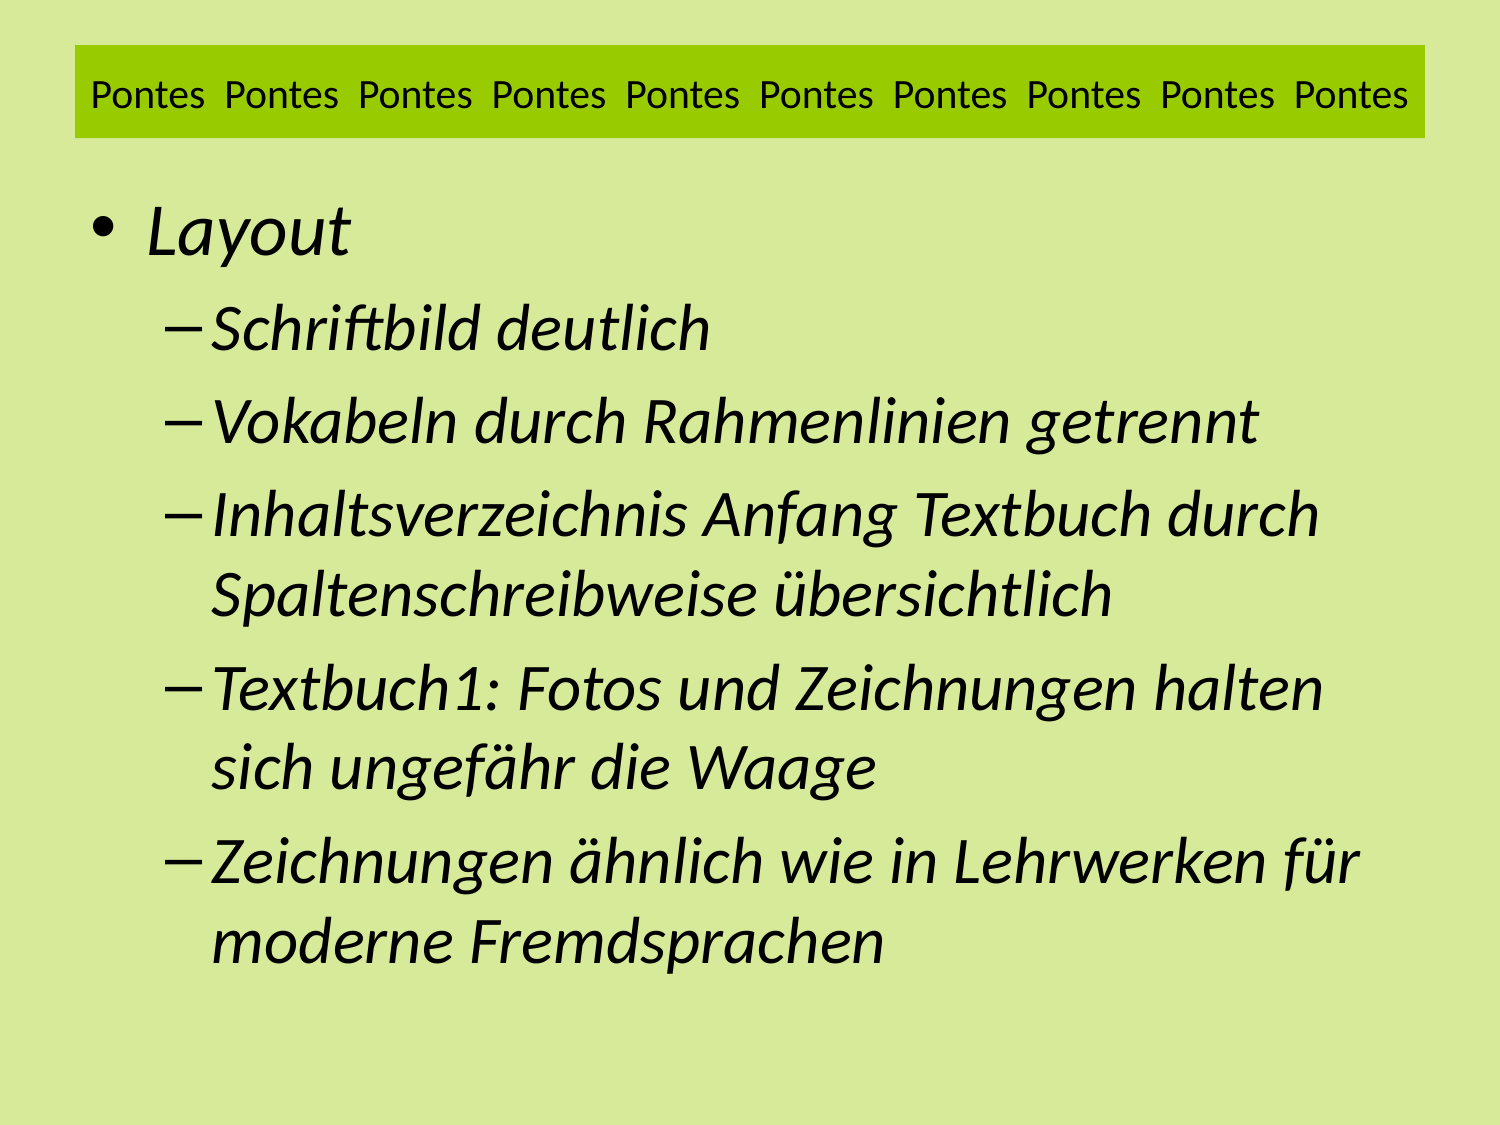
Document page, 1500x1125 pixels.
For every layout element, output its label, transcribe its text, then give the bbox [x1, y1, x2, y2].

title Pontes Pontes Pontes Pontes Pontes Pontes Pontes Pontes Pontes Pontes [74, 44, 1426, 139]
list Layout Schriftbild deutlich Vokabeln durch Rahmenlinien getrennt Inhaltsverzeichnis Anfang Textbuch durch Spaltenschreibweise übersichtlich Textbuch1: Fotos und Zeichnungen halten sich ungefähr die Waage Zeichnungen ähnlich wie in Lehrwerken für moderne Fremdsprachen [74, 172, 1426, 1006]
